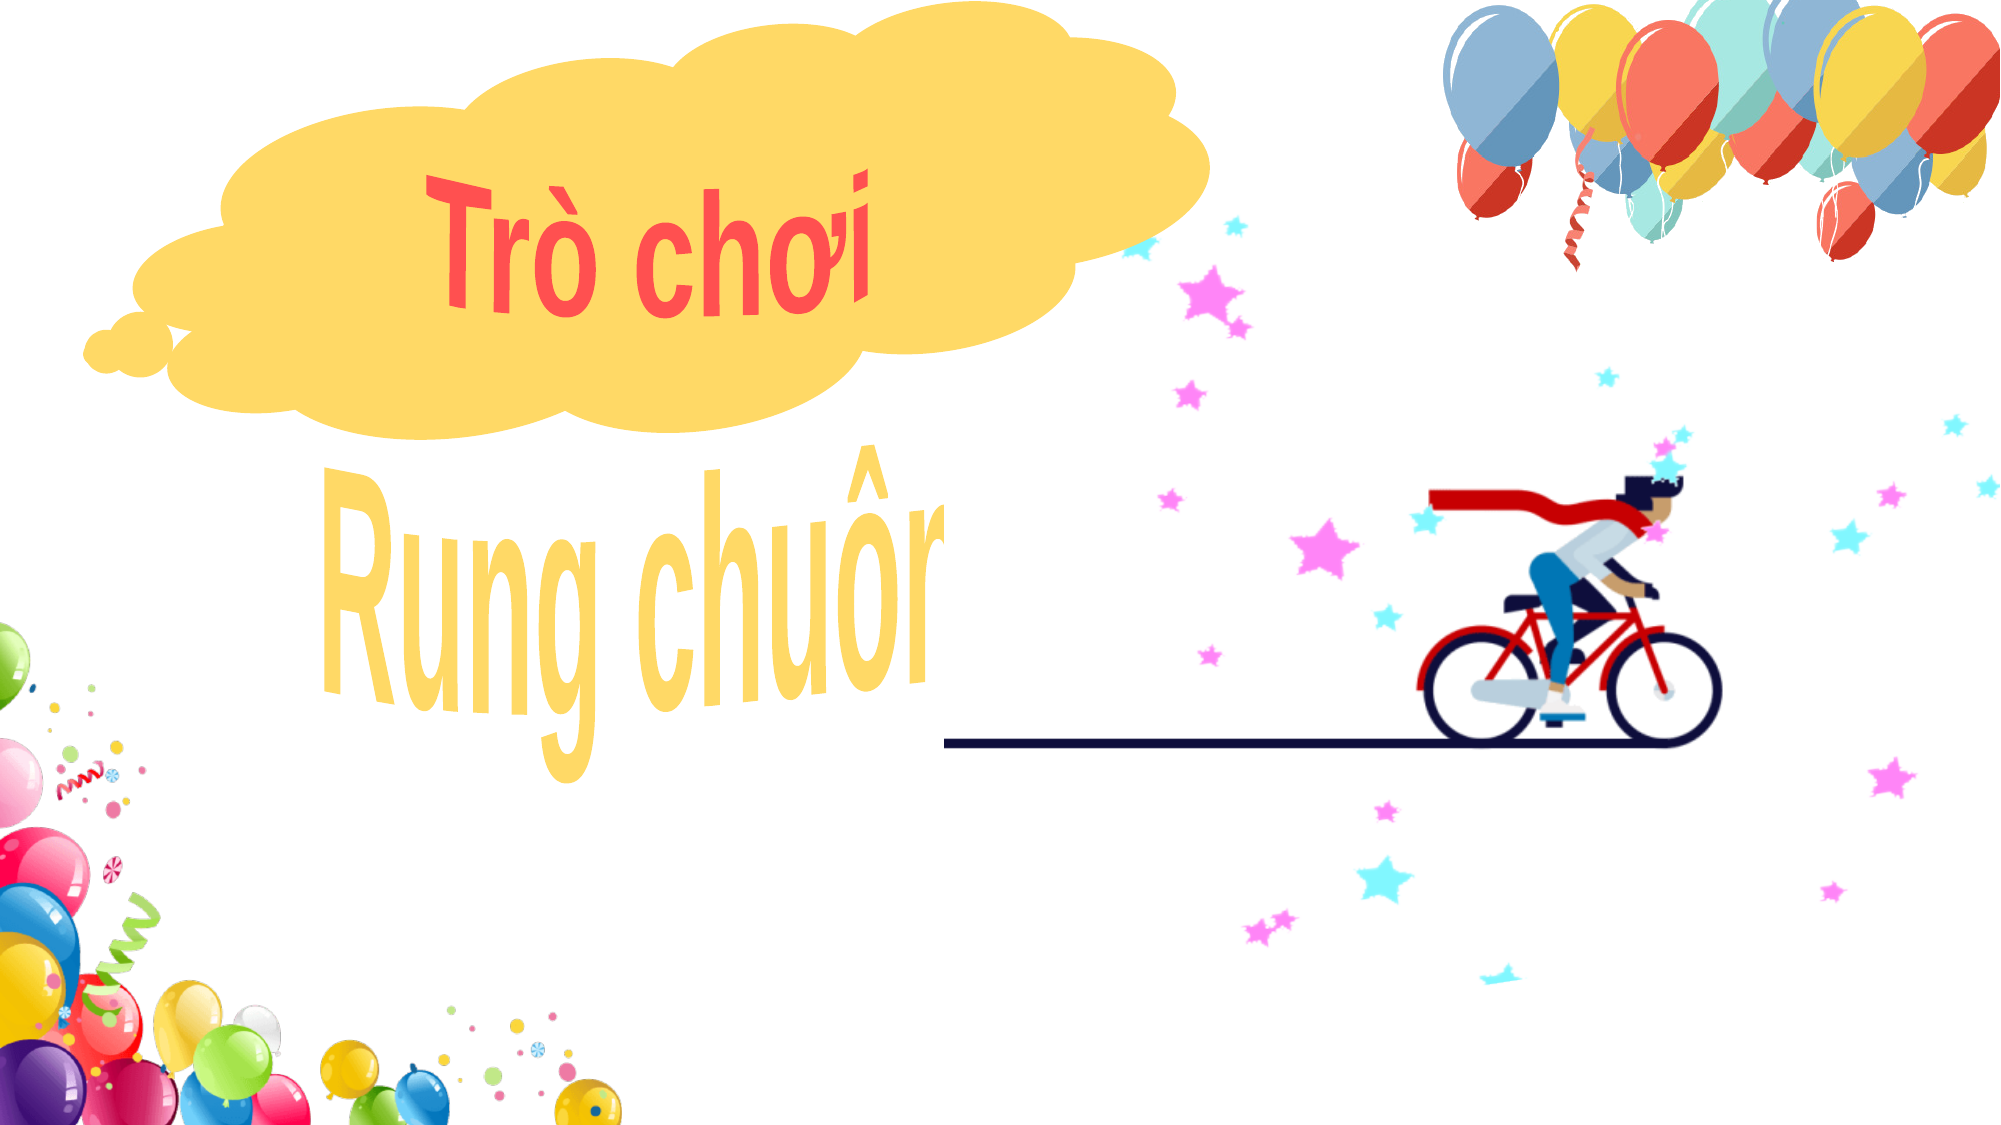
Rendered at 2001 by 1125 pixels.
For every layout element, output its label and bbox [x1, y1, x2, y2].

text_box [82, 0, 1177, 441]
picture [0, 621, 622, 1125]
picture [944, 0, 2000, 1084]
